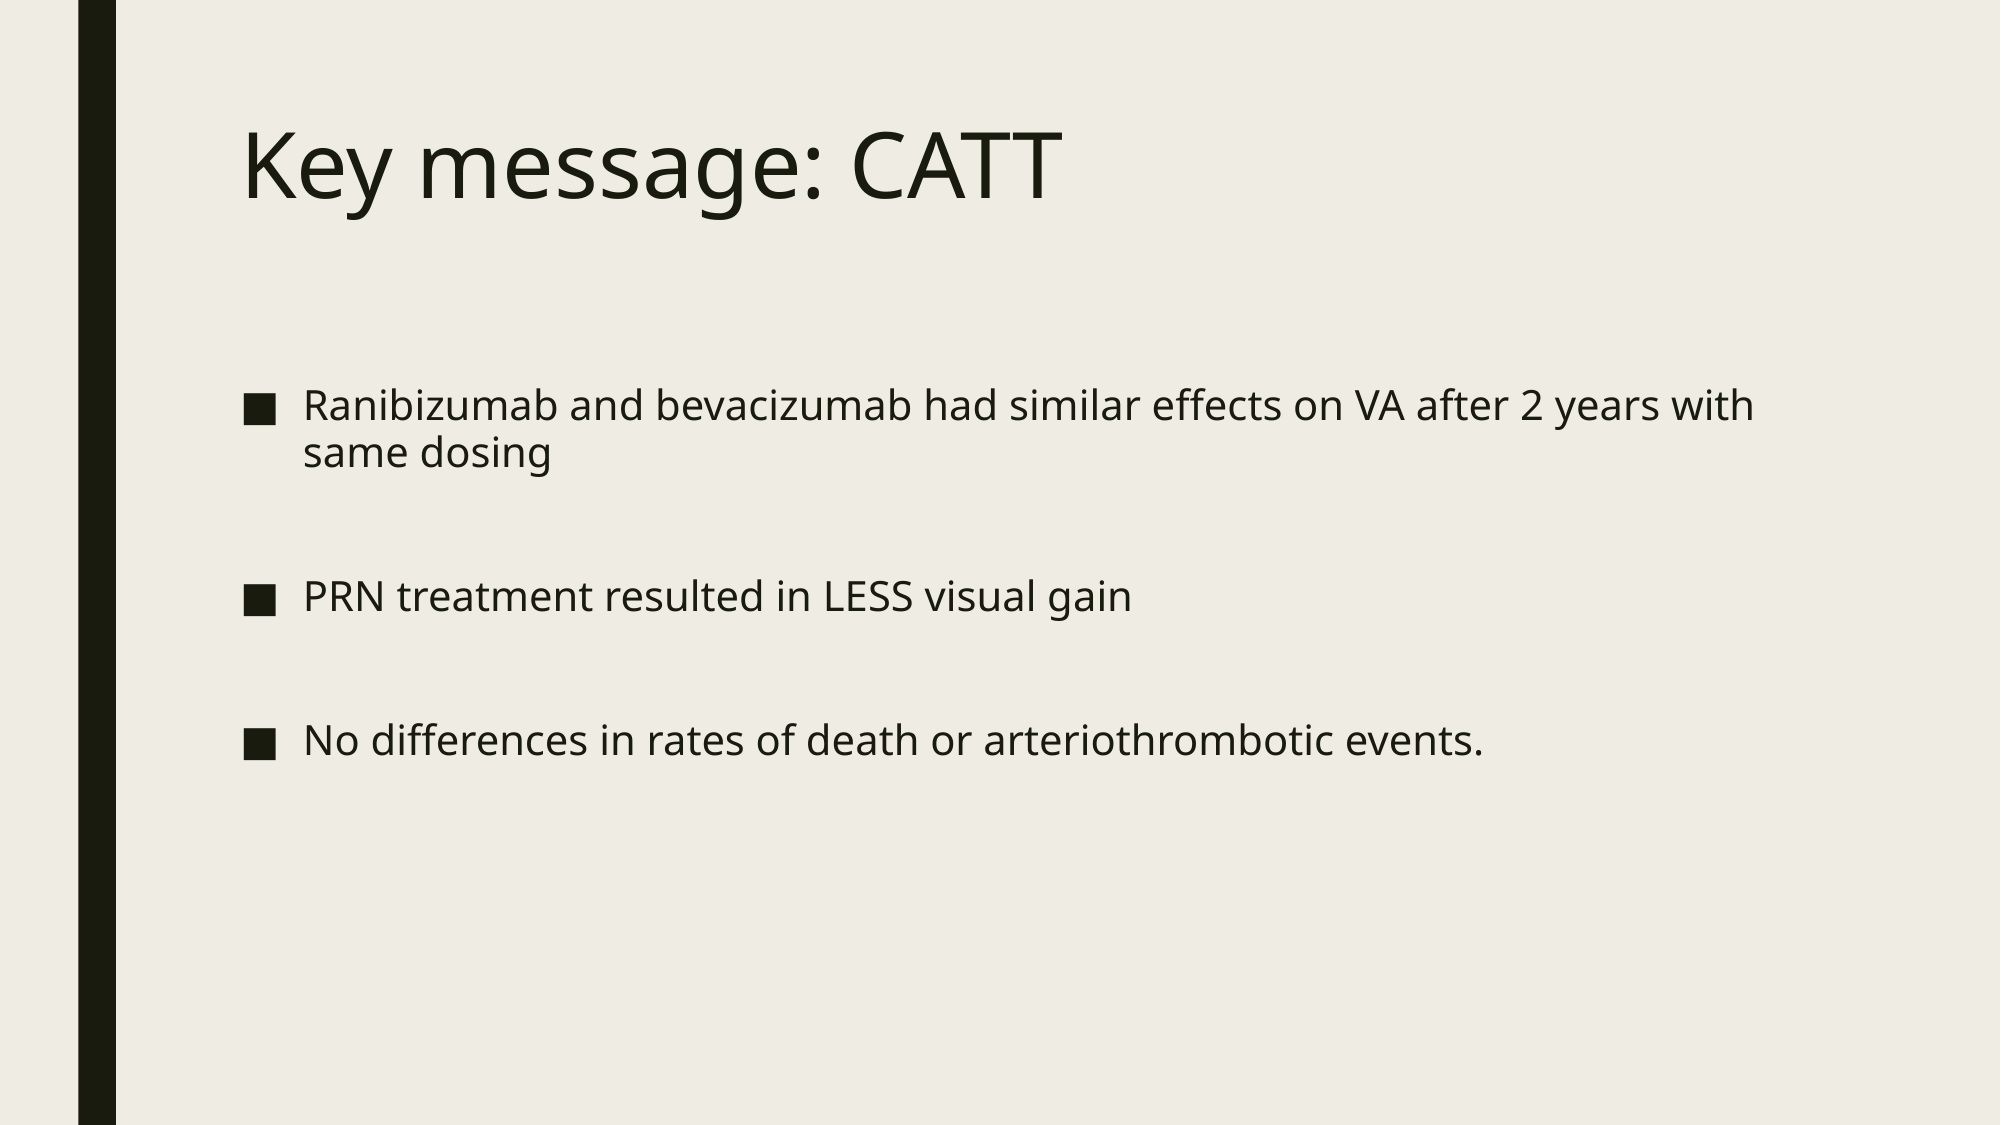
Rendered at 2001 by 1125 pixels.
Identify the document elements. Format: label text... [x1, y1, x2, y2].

title Key message: CATT [225, 112, 1800, 357]
list Ranibizumab and bevacizumab had similar effects on VA after 2 years with same dosing PRN treatment resulted in LESS visual gain No differences in rates of death or arteriothrombotic events. [225, 375, 1800, 963]
